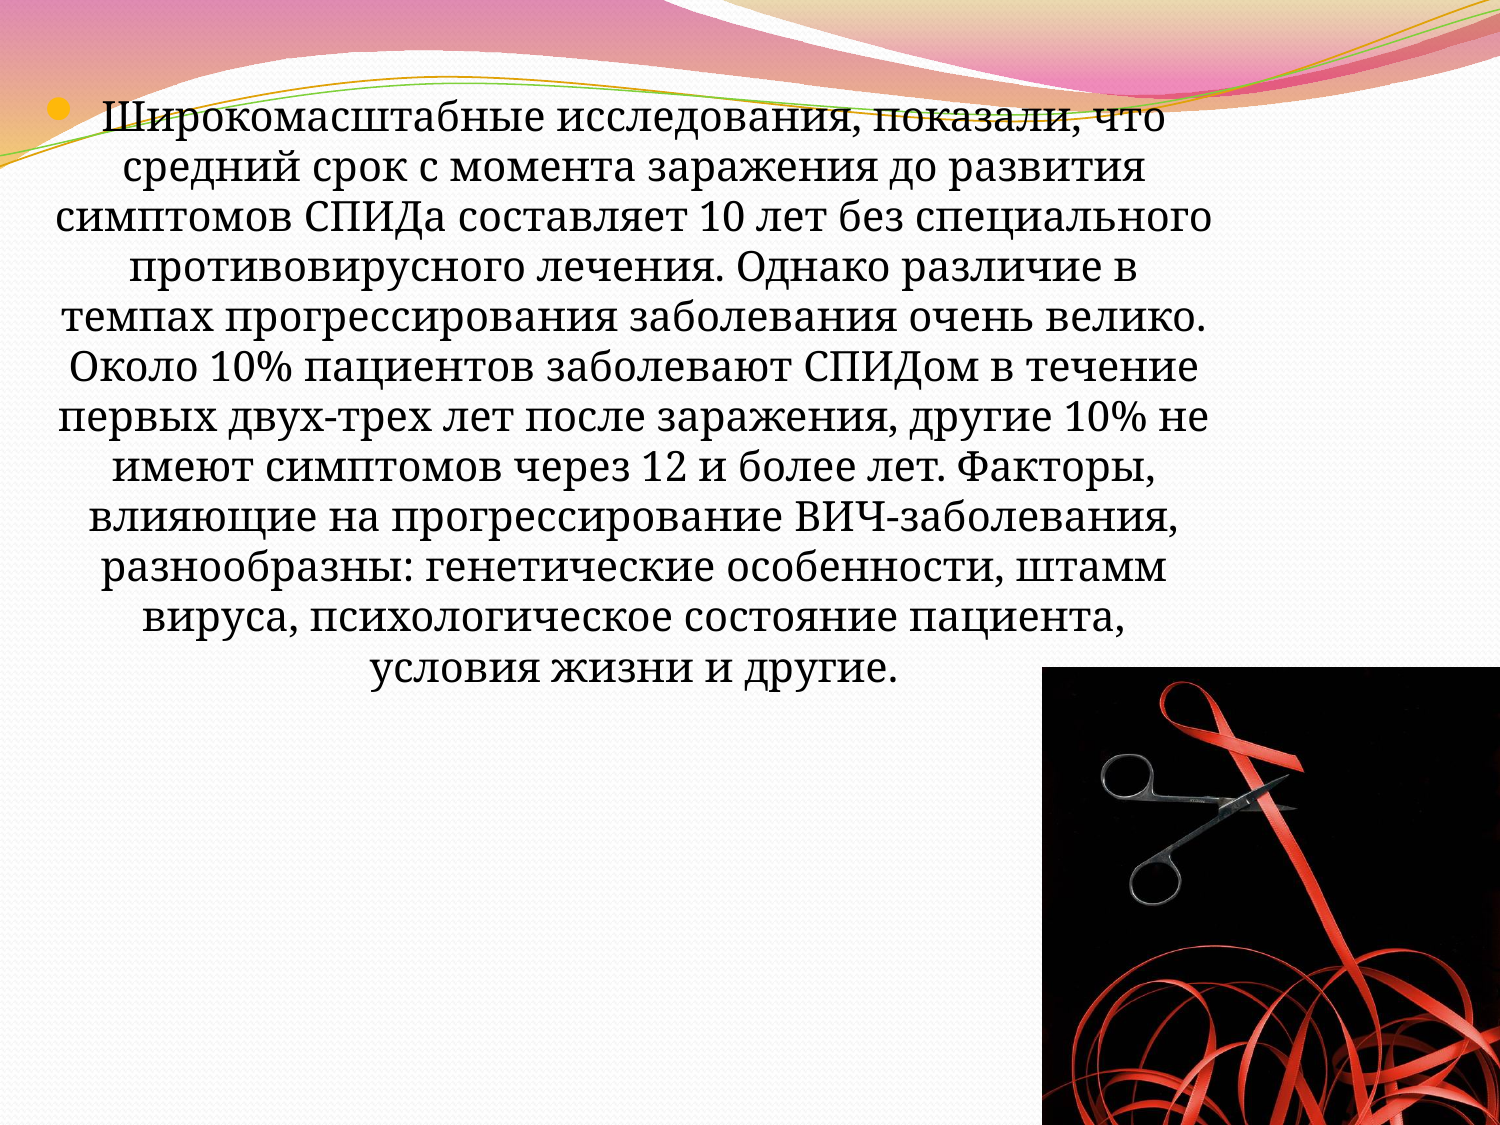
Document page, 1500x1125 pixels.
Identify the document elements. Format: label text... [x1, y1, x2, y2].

list Широкомасштабные исследования, показали, что средний срок с момента заражения до развития симптомов СПИДа составляет 10 лет без специального противовирусного лечения. Однако различие в темпах прогрессирования заболевания очень велико. Около 10% пациентов заболевают СПИДом в течение первых двух-трех лет после заражения, другие 10% не имеют симптомов через 12 и более лет. Факторы, влияющие на прогрессирование ВИЧ-заболевания, разнообразны: генетические особенности, штамм вируса, психологическое состояние пациента, условия жизни и другие. [0, 82, 1231, 739]
picture [1042, 667, 1500, 1125]
